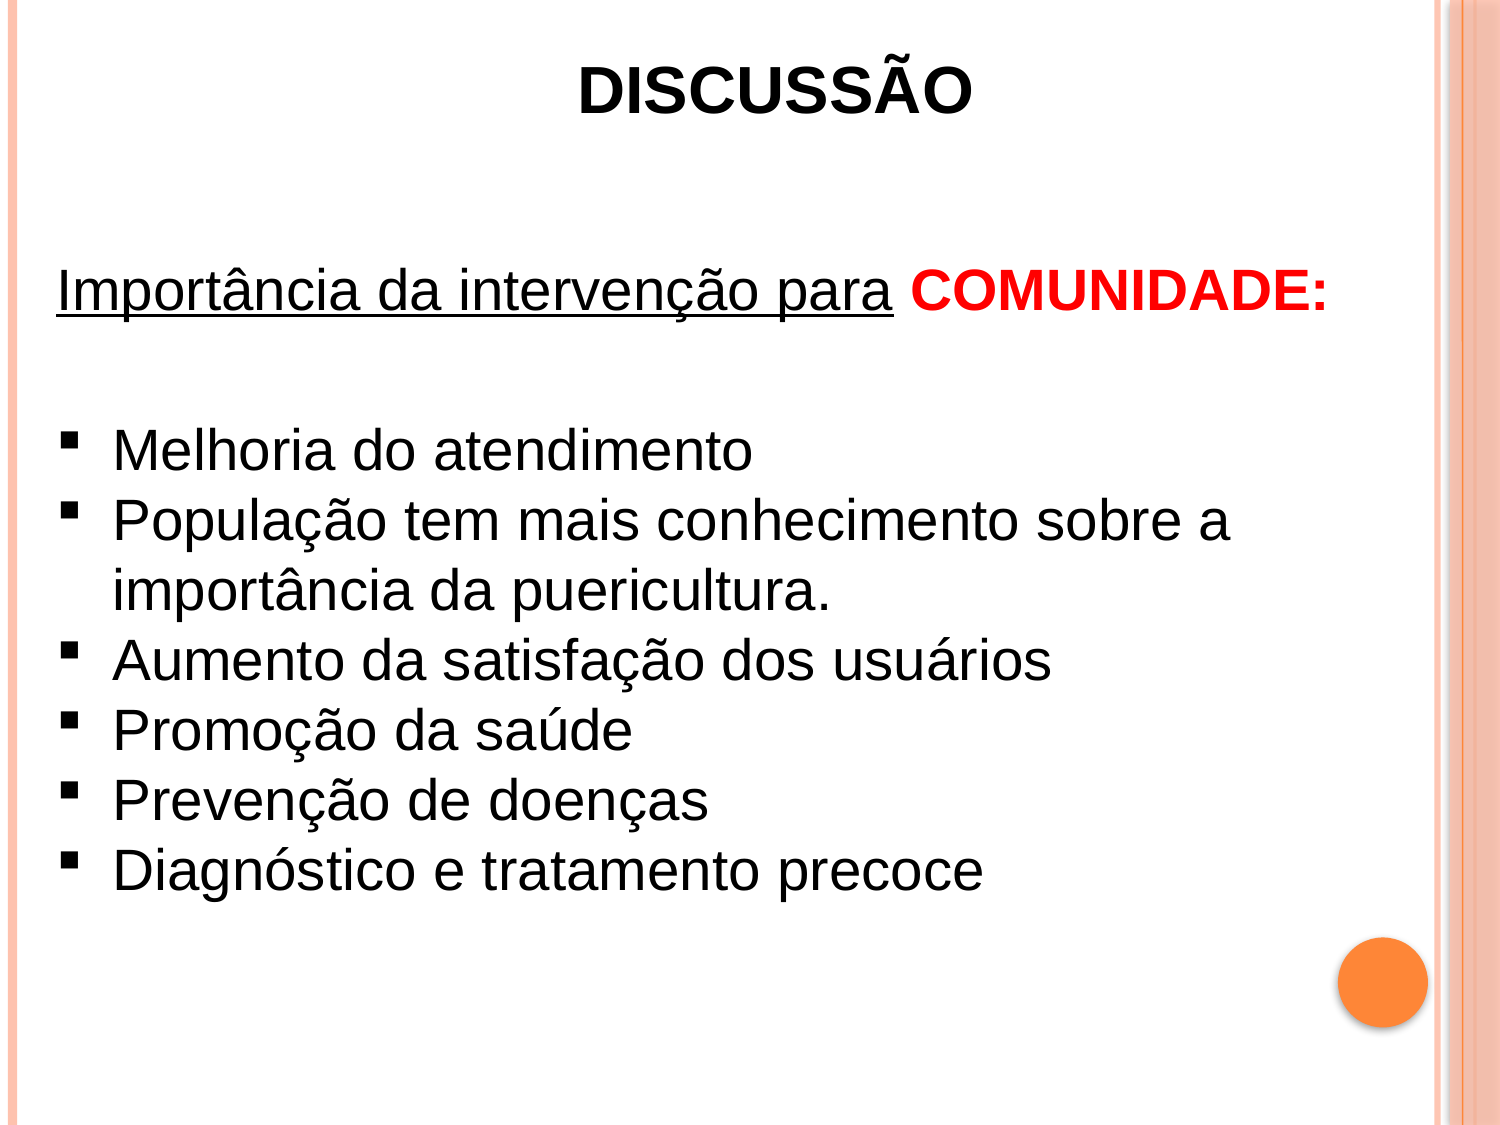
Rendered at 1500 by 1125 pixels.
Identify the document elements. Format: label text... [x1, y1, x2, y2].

text_box DISCUSSÃO Importância da intervenção para COMUNIDADE: Melhoria do atendimento População tem mais conhecimento sobre a importância da puericultura. Aumento da satisfação dos usuários Promoção da saúde Prevenção de doenças Diagnóstico e tratamento precoce [41, 0, 1500, 1125]
